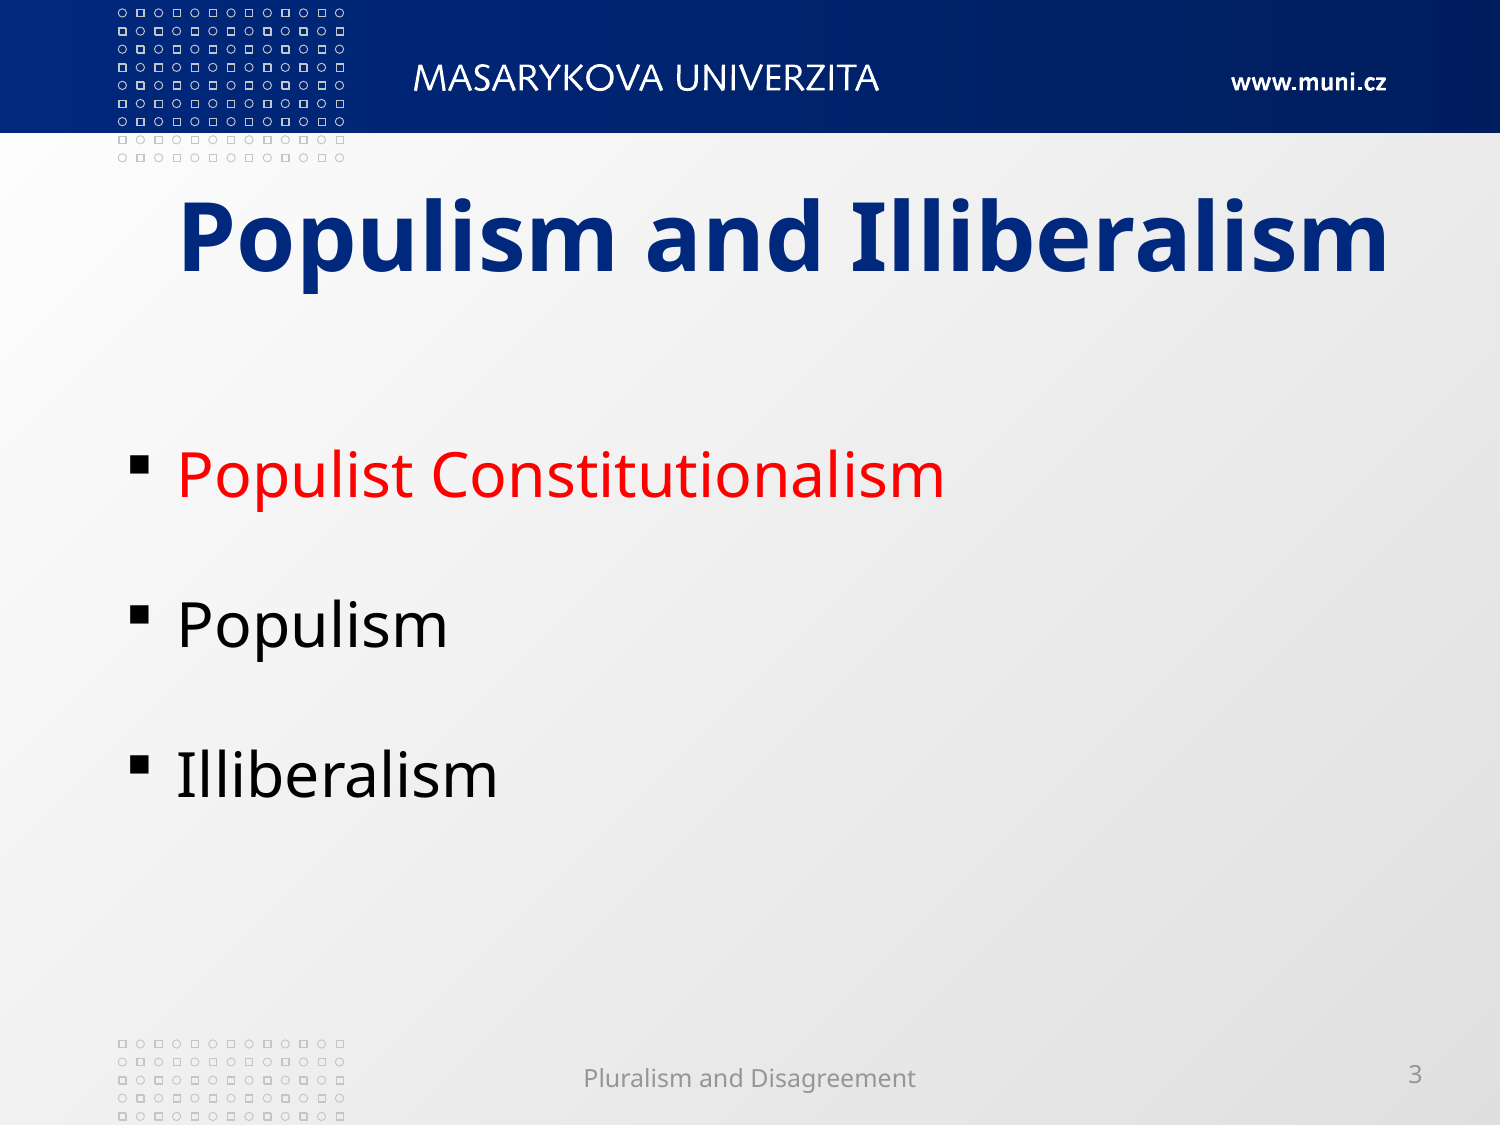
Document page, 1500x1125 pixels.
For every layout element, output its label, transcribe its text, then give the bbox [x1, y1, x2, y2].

text_box Populist Constitutionalism Populism Illiberalism [110, 427, 1458, 818]
title Populism and Illiberalism [131, 138, 1438, 298]
slide_number 3 [1124, 1024, 1438, 1101]
footer Pluralism and Disagreement [419, 1024, 1081, 1101]
